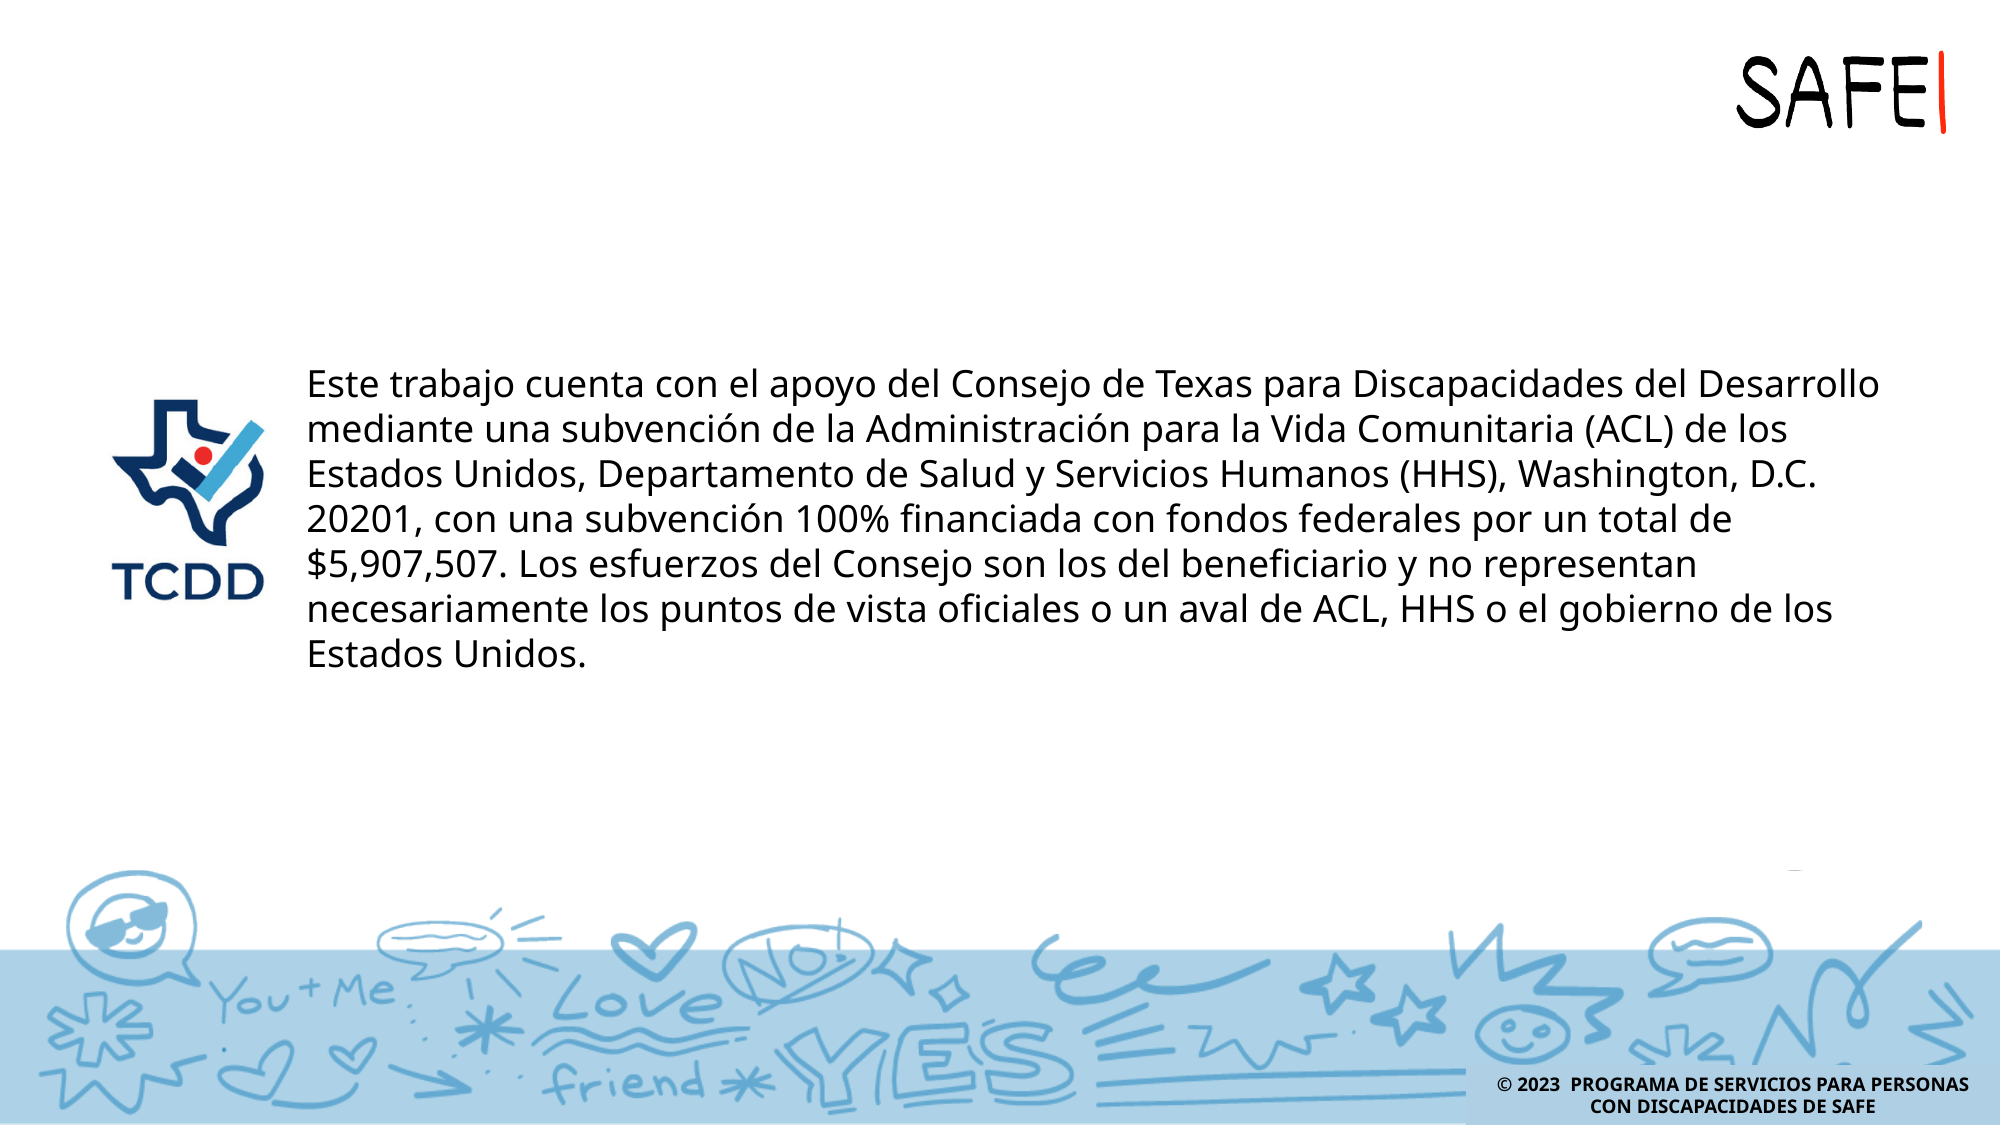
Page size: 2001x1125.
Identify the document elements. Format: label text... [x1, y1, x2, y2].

picture [1727, 47, 1953, 137]
text_box Este trabajo cuenta con el apoyo del Consejo de Texas para Discapacidades del Desarrollo mediante una subvención de la Administración para la Vida Comunitaria (ACL) de los Estados Unidos, Departamento de Salud y Servicios Humanos (HHS), Washington, D.C. 20201, con una subvención 100% financiada con fondos federales por un total de $5,907,507. Los esfuerzos del Consejo son los del beneficiario y no representan necesariamente los puntos de vista oficiales o un aval de ACL, HHS o el gobierno de los Estados Unidos. [291, 352, 1919, 379]
text_box Este trabajo cuenta con el apoyo del Consejo de Texas para Discapacidades del Desarrollo mediante una subvención de la Administración para la Vida Comunitaria (ACL) de los Estados Unidos, Departamento de Salud y Servicios Humanos (HHS), Washington, D.C. 20201, con una subvención 100% financiada con fondos federales por un total de $5,907,507. Los esfuerzos del Consejo son los del beneficiario y no representan necesariamente los puntos de vista oficiales o un aval de ACL, HHS o el gobierno de los Estados Unidos. [291, 618, 1919, 683]
picture [0, 870, 2000, 1125]
picture [50, 379, 1956, 618]
